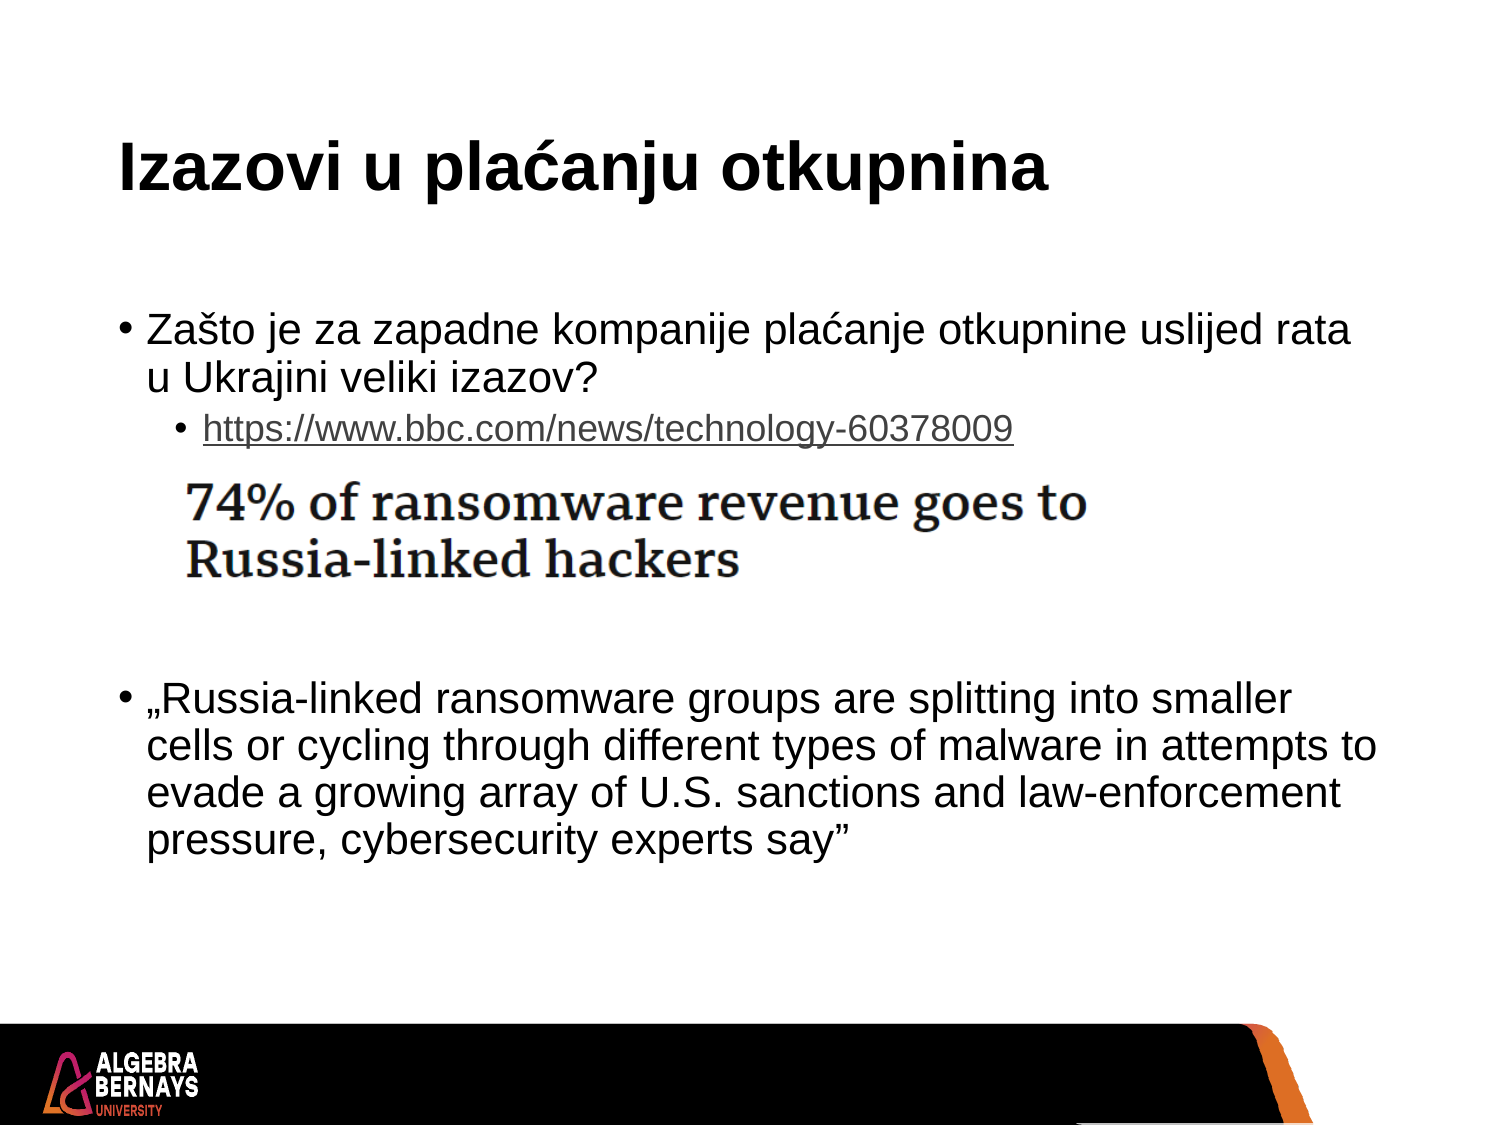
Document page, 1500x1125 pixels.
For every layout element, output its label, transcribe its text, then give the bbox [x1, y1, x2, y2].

picture [171, 467, 1100, 601]
picture [0, 1023, 1468, 1125]
title Izazovi u plaćanju otkupnina [103, 59, 1397, 278]
list Zašto je za zapadne kompanije plaćanje otkupnine uslijed rata u Ukrajini veliki izazov? https://www.bbc.com/news/technology-60378009 „Russia-linked ransomware groups are splitting into smaller cells or cycling through different types of malware in attempts to evade a growing array of U.S. sanctions and law-enforcement pressure, cybersecurity experts say” [103, 299, 1397, 1014]
